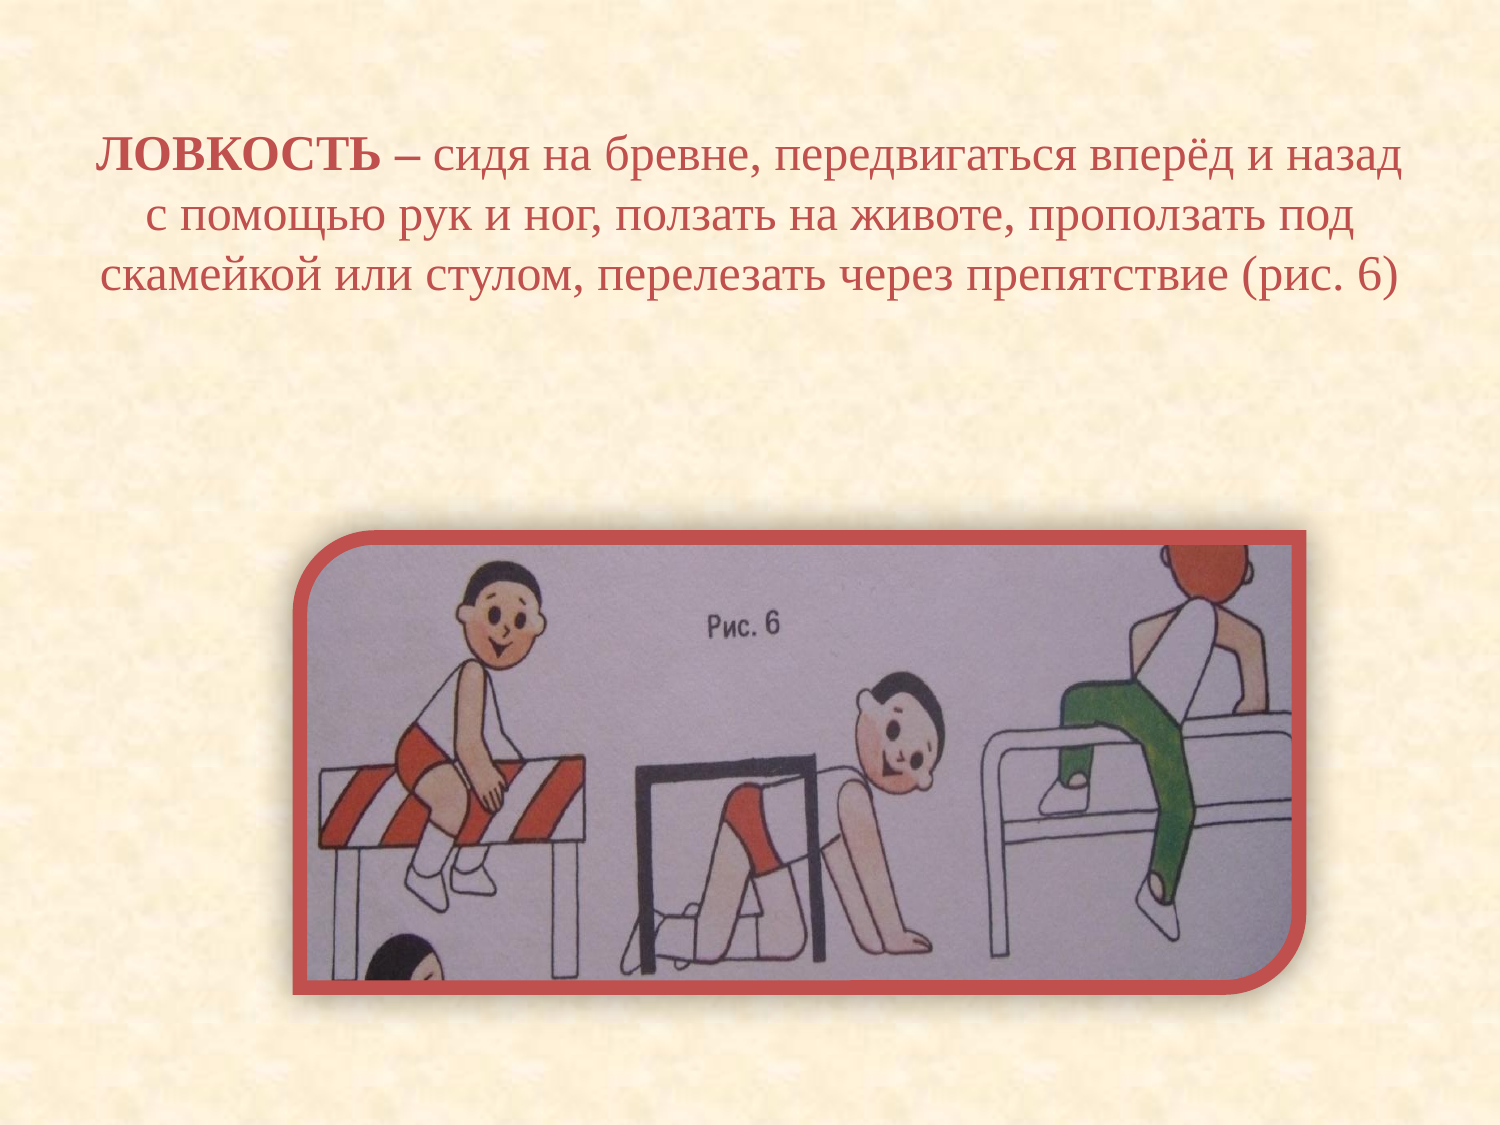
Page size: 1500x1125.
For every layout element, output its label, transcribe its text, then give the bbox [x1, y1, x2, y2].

picture [0, 0, 1500, 1125]
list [299, 537, 1300, 988]
title ЛОВКОСТЬ – сидя на бревне, передвигаться вперёд и назад с помощью рук и ног, ползать на животе, проползать под скамейкой или стулом, перелезать через препятствие (рис. 6) [75, 45, 1425, 375]
